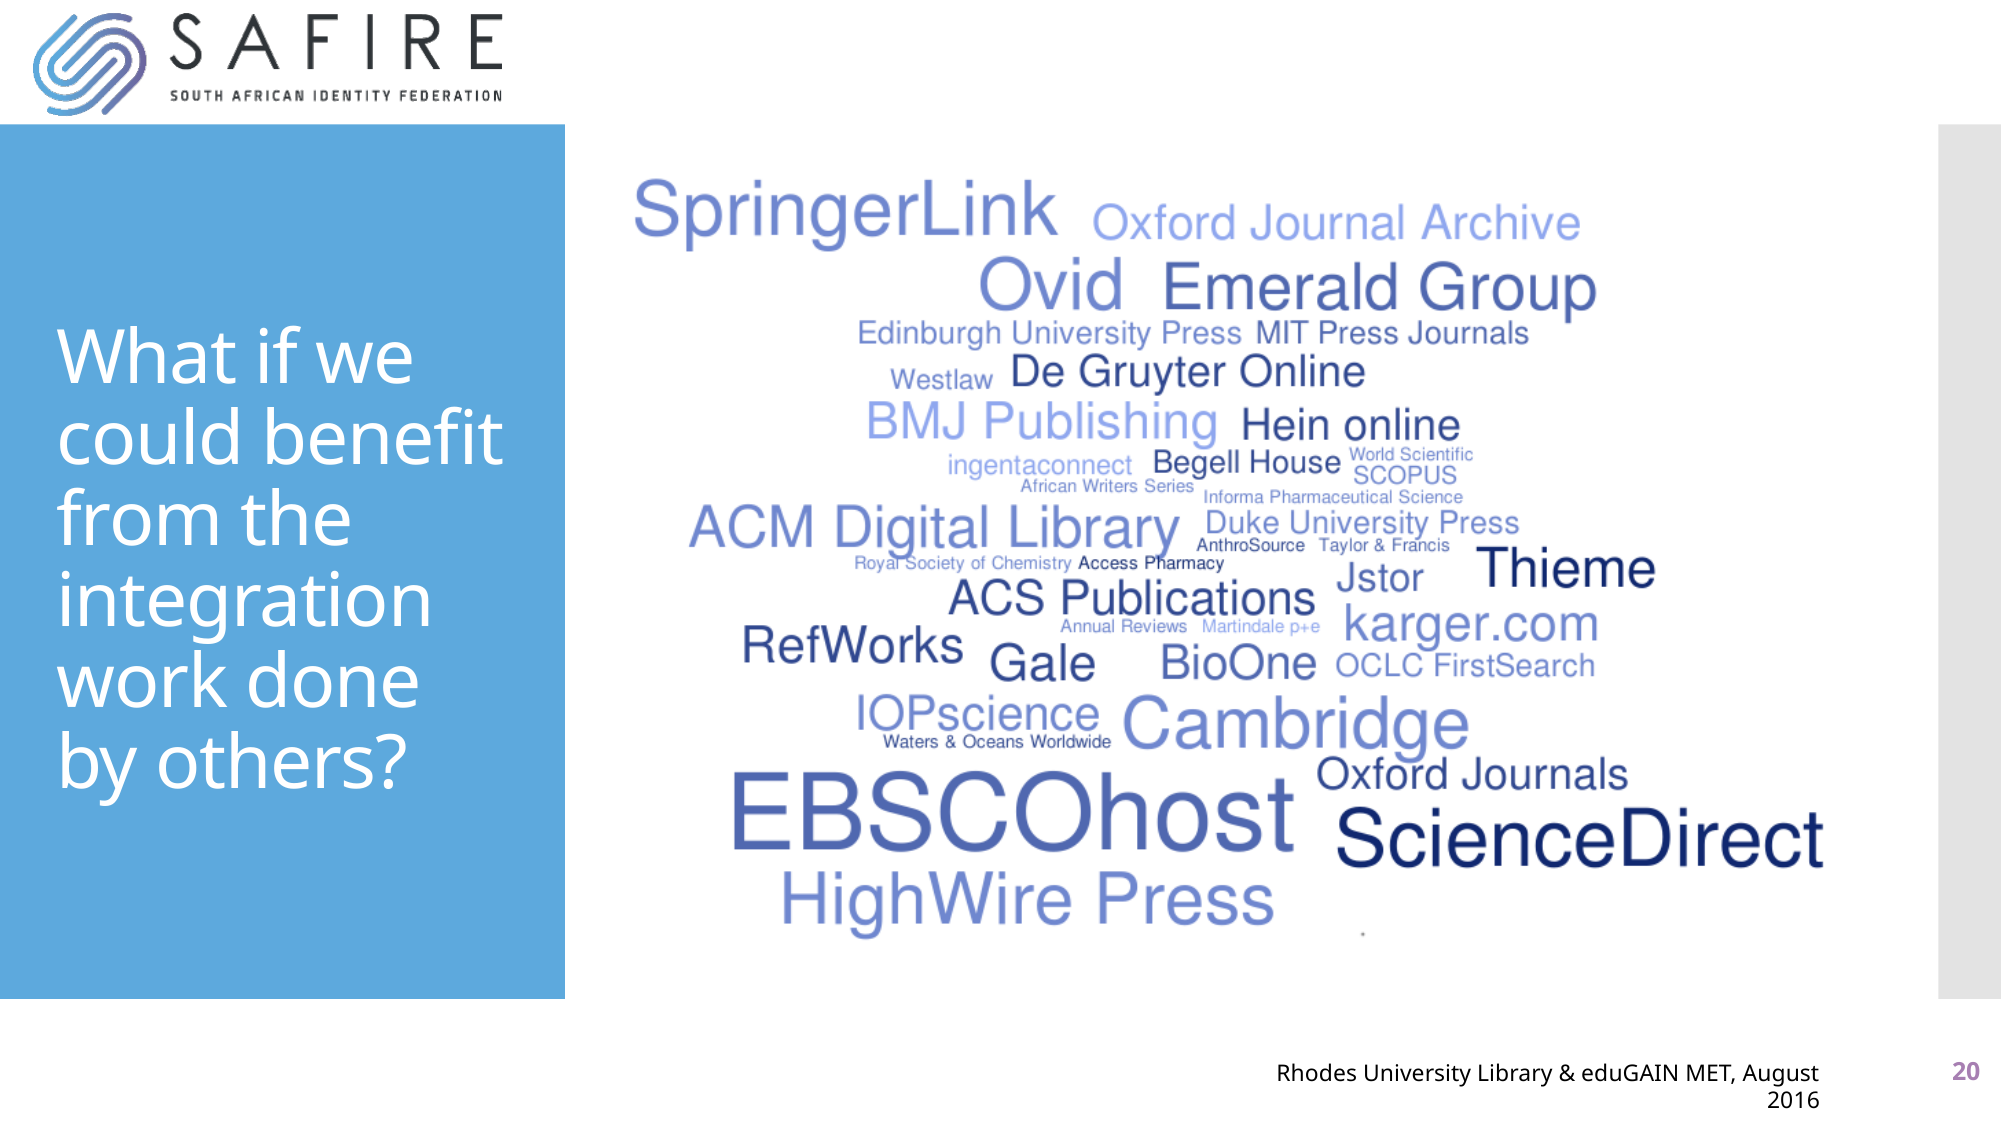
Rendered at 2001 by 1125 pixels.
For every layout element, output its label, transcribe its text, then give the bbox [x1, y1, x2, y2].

text_box Rhodes University Library & eduGAIN MET, August 2016 [1205, 1051, 1835, 1121]
title What if we could benefit from the integration work done by others? [41, 184, 525, 940]
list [634, 164, 1835, 954]
picture [21, 10, 515, 119]
slide_number 20 [1744, 1042, 1996, 1103]
